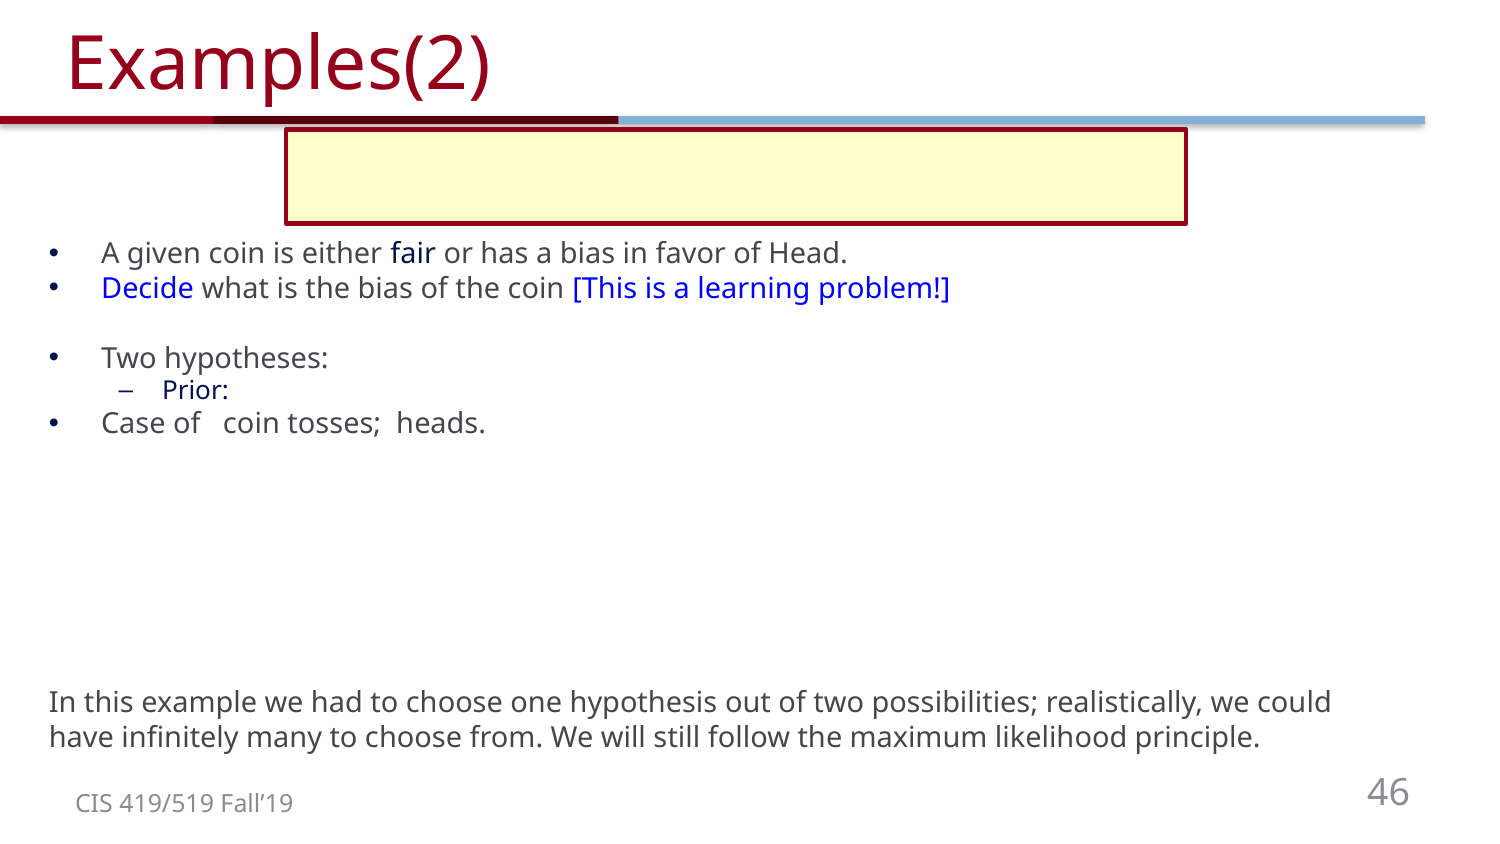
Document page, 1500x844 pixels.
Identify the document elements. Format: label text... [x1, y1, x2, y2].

text_box [284, 128, 1188, 226]
title Examples(2) [50, 2, 1401, 117]
slide_number 46 [1074, 770, 1425, 816]
